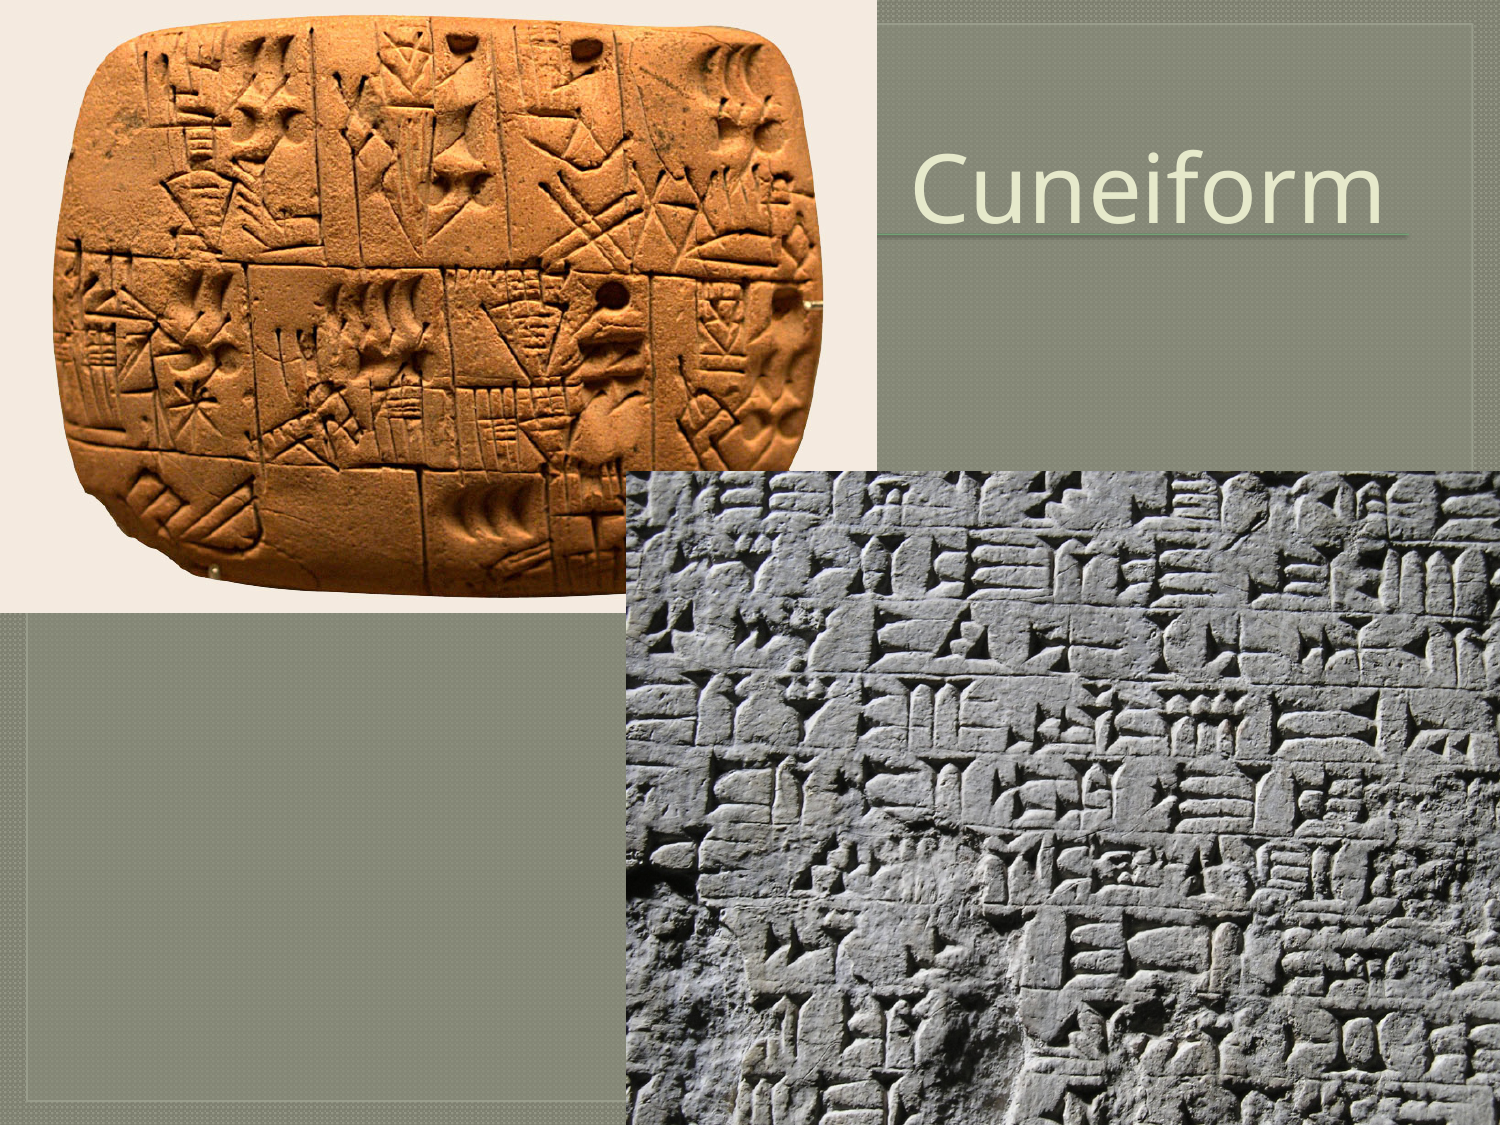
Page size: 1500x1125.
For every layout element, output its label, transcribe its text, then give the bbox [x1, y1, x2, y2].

title Cuneiform [882, 41, 1425, 250]
picture [0, 0, 1500, 1125]
